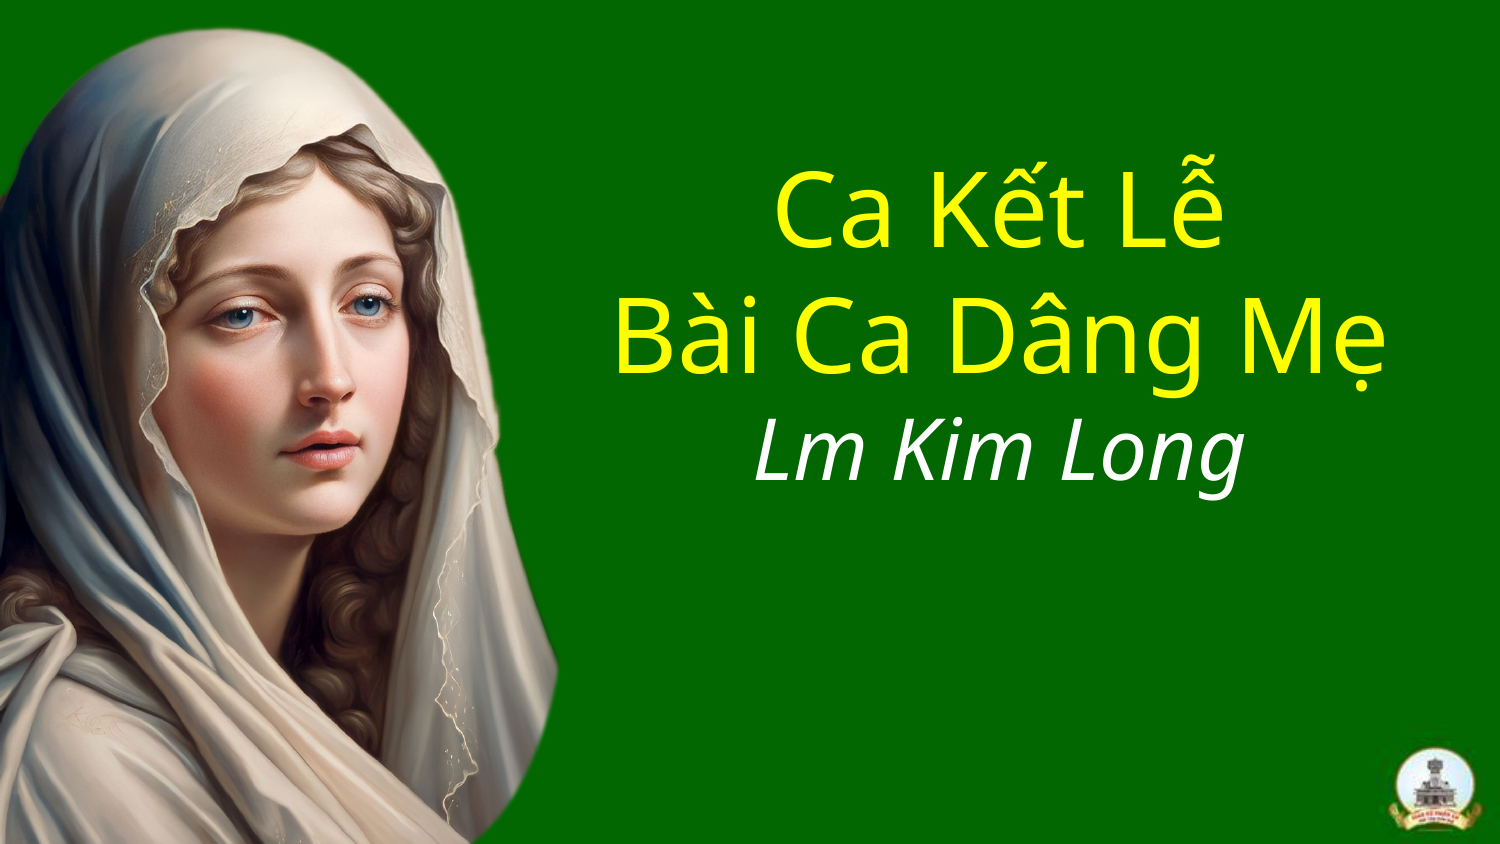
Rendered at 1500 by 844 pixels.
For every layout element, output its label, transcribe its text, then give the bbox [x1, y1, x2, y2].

picture [0, 0, 1500, 844]
title Ca Kết Lễ Bài Ca Dâng Mẹ Lm Kim Long [587, 109, 1413, 532]
